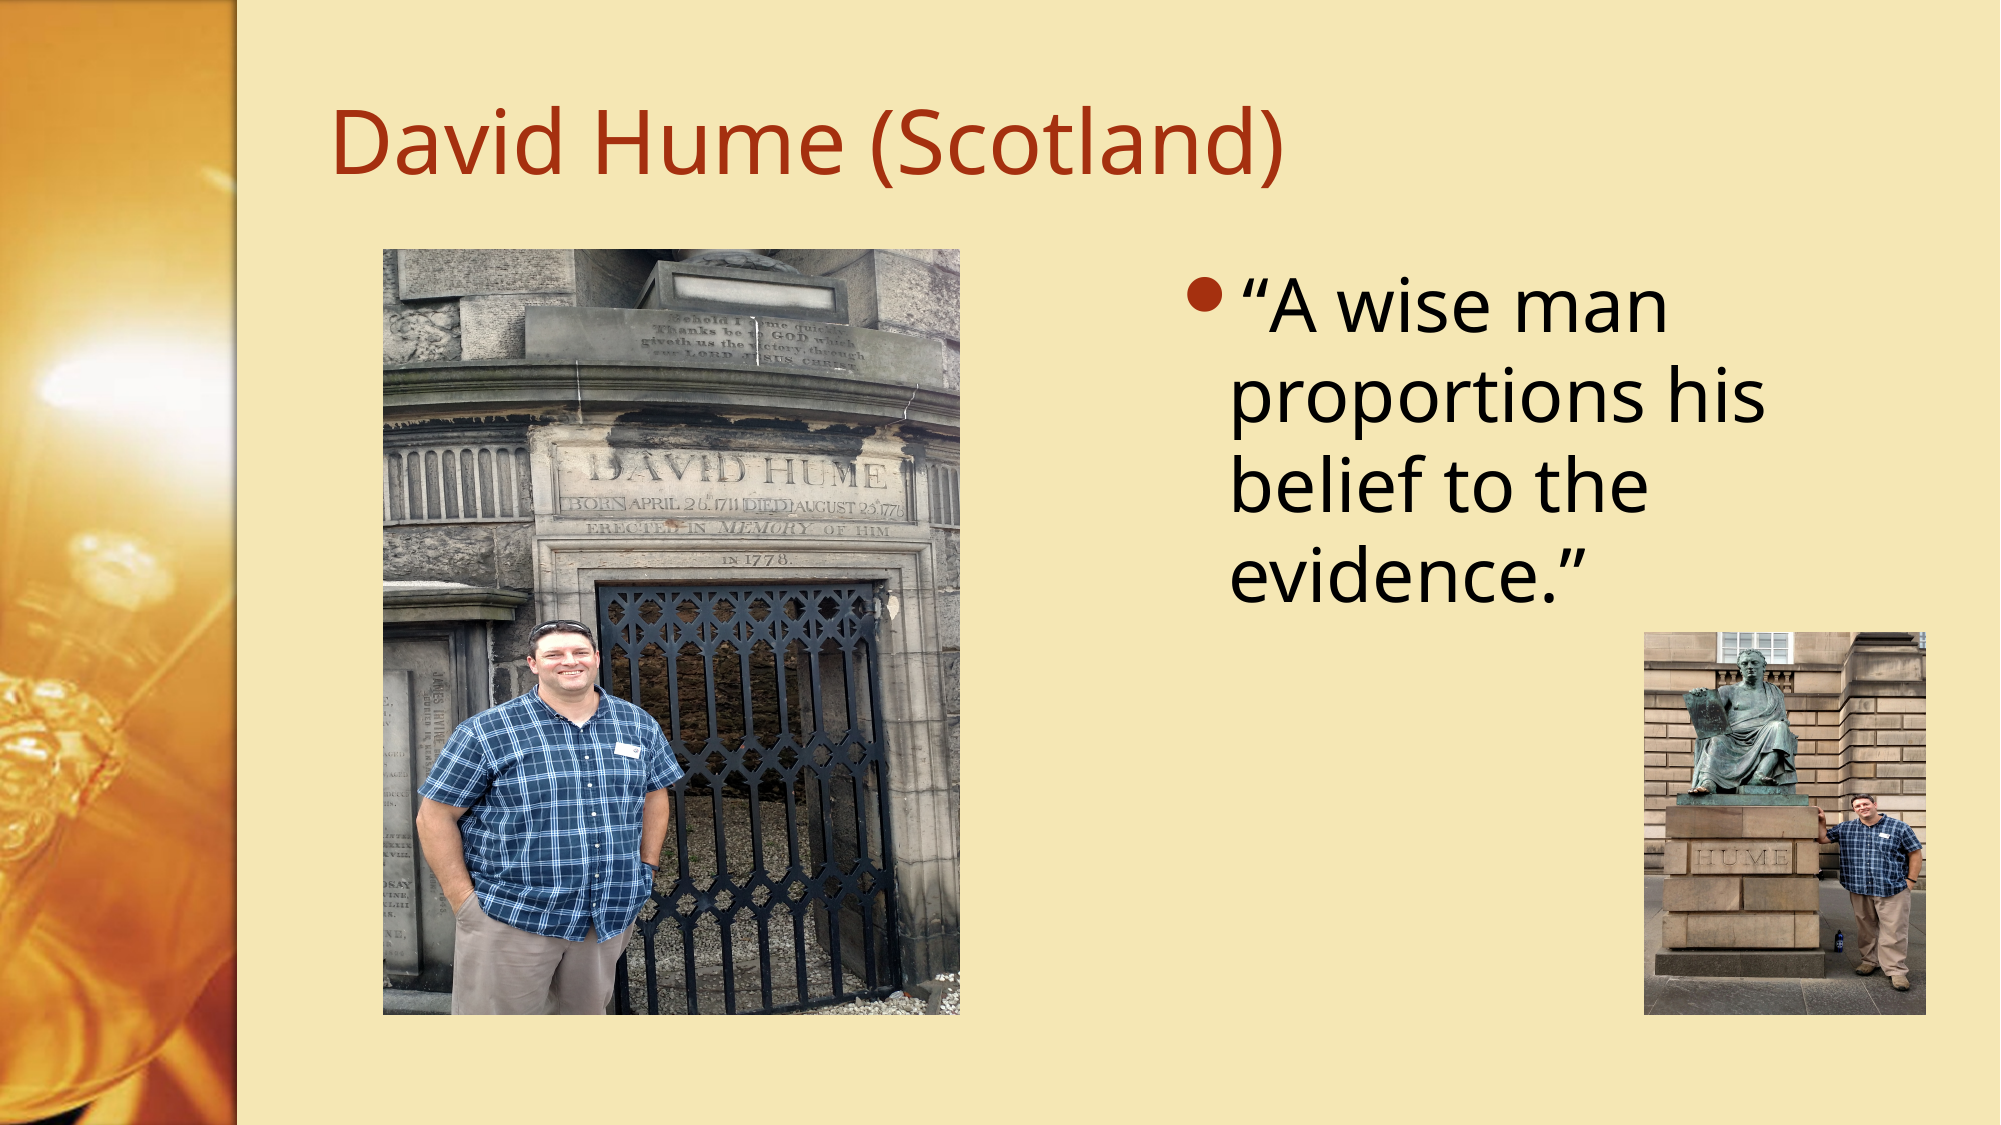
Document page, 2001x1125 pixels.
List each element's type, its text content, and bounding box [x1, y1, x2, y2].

picture [0, 0, 237, 1125]
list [382, 249, 960, 1016]
picture [1644, 632, 1926, 1015]
title David Hume (Scotland) [313, 45, 1954, 233]
list “A wise man proportions his belief to the evidence.” [1153, 249, 1954, 1015]
